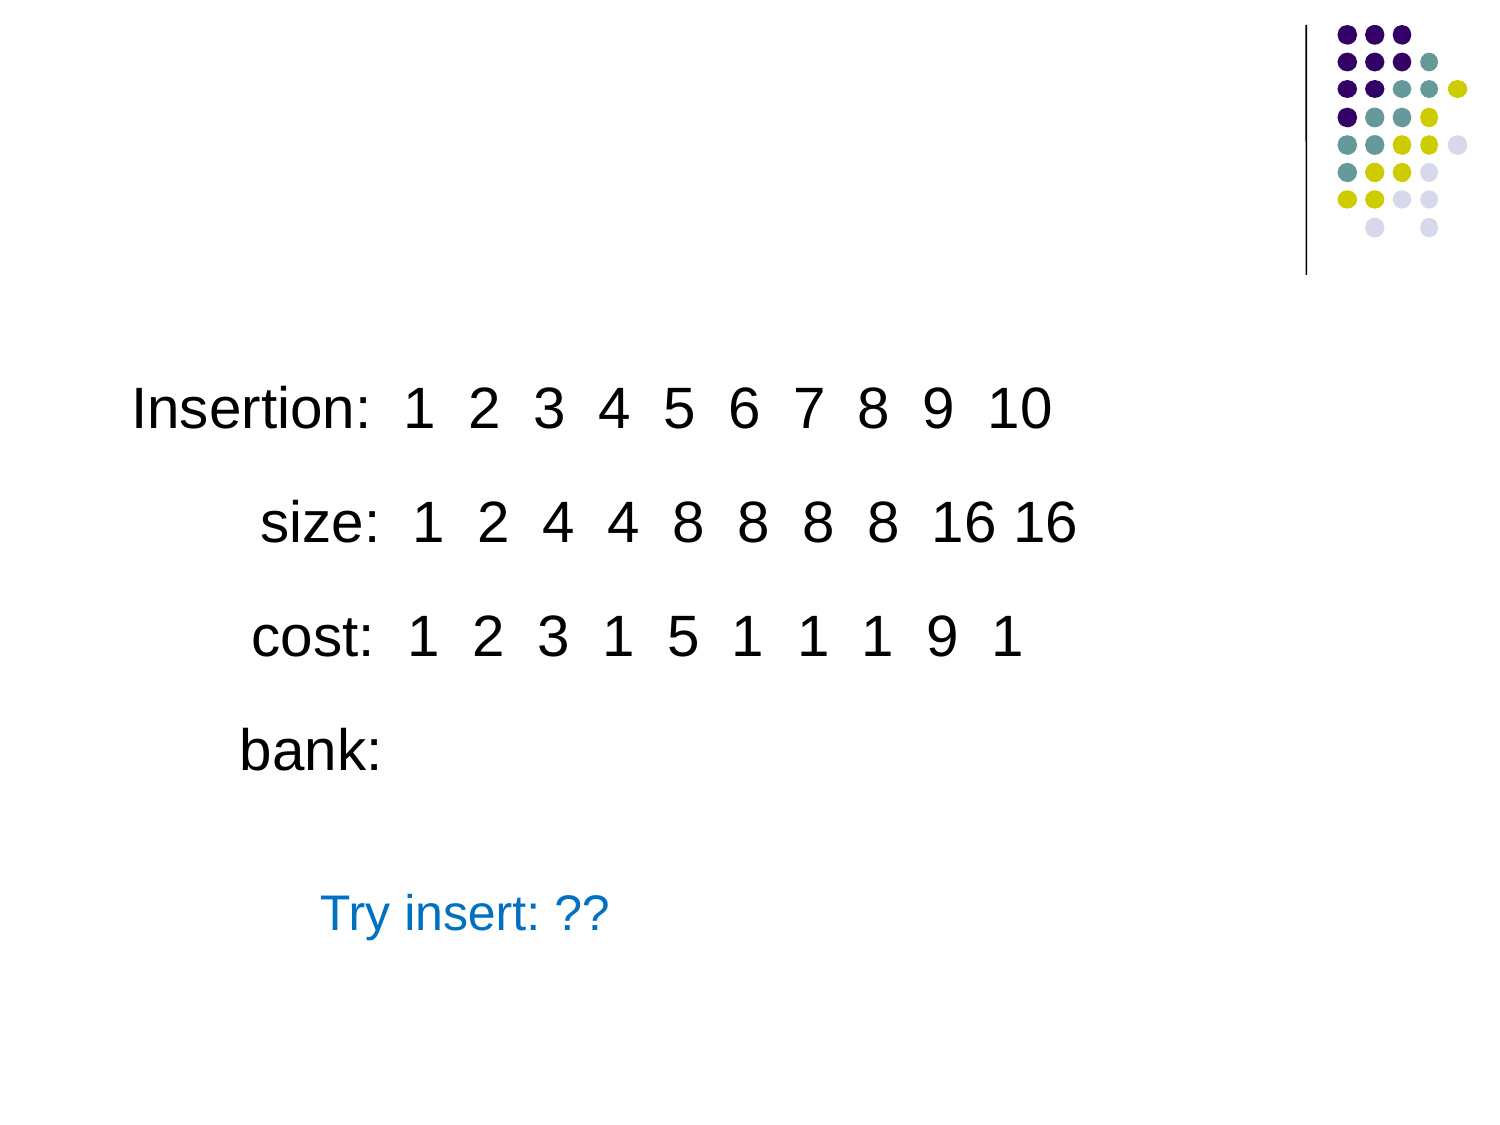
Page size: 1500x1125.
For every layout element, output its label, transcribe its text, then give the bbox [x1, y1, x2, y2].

text_box size: 1 2 4 4 8 8 8 8 16 16 [245, 476, 1095, 562]
text_box Insertion: 1 2 3 4 5 6 7 8 9 10 [116, 362, 1070, 448]
text_box Try insert: ?? [304, 872, 625, 948]
text_box cost: 1 2 3 1 5 1 1 1 9 1 [236, 590, 1041, 676]
text_box bank: [224, 705, 398, 790]
